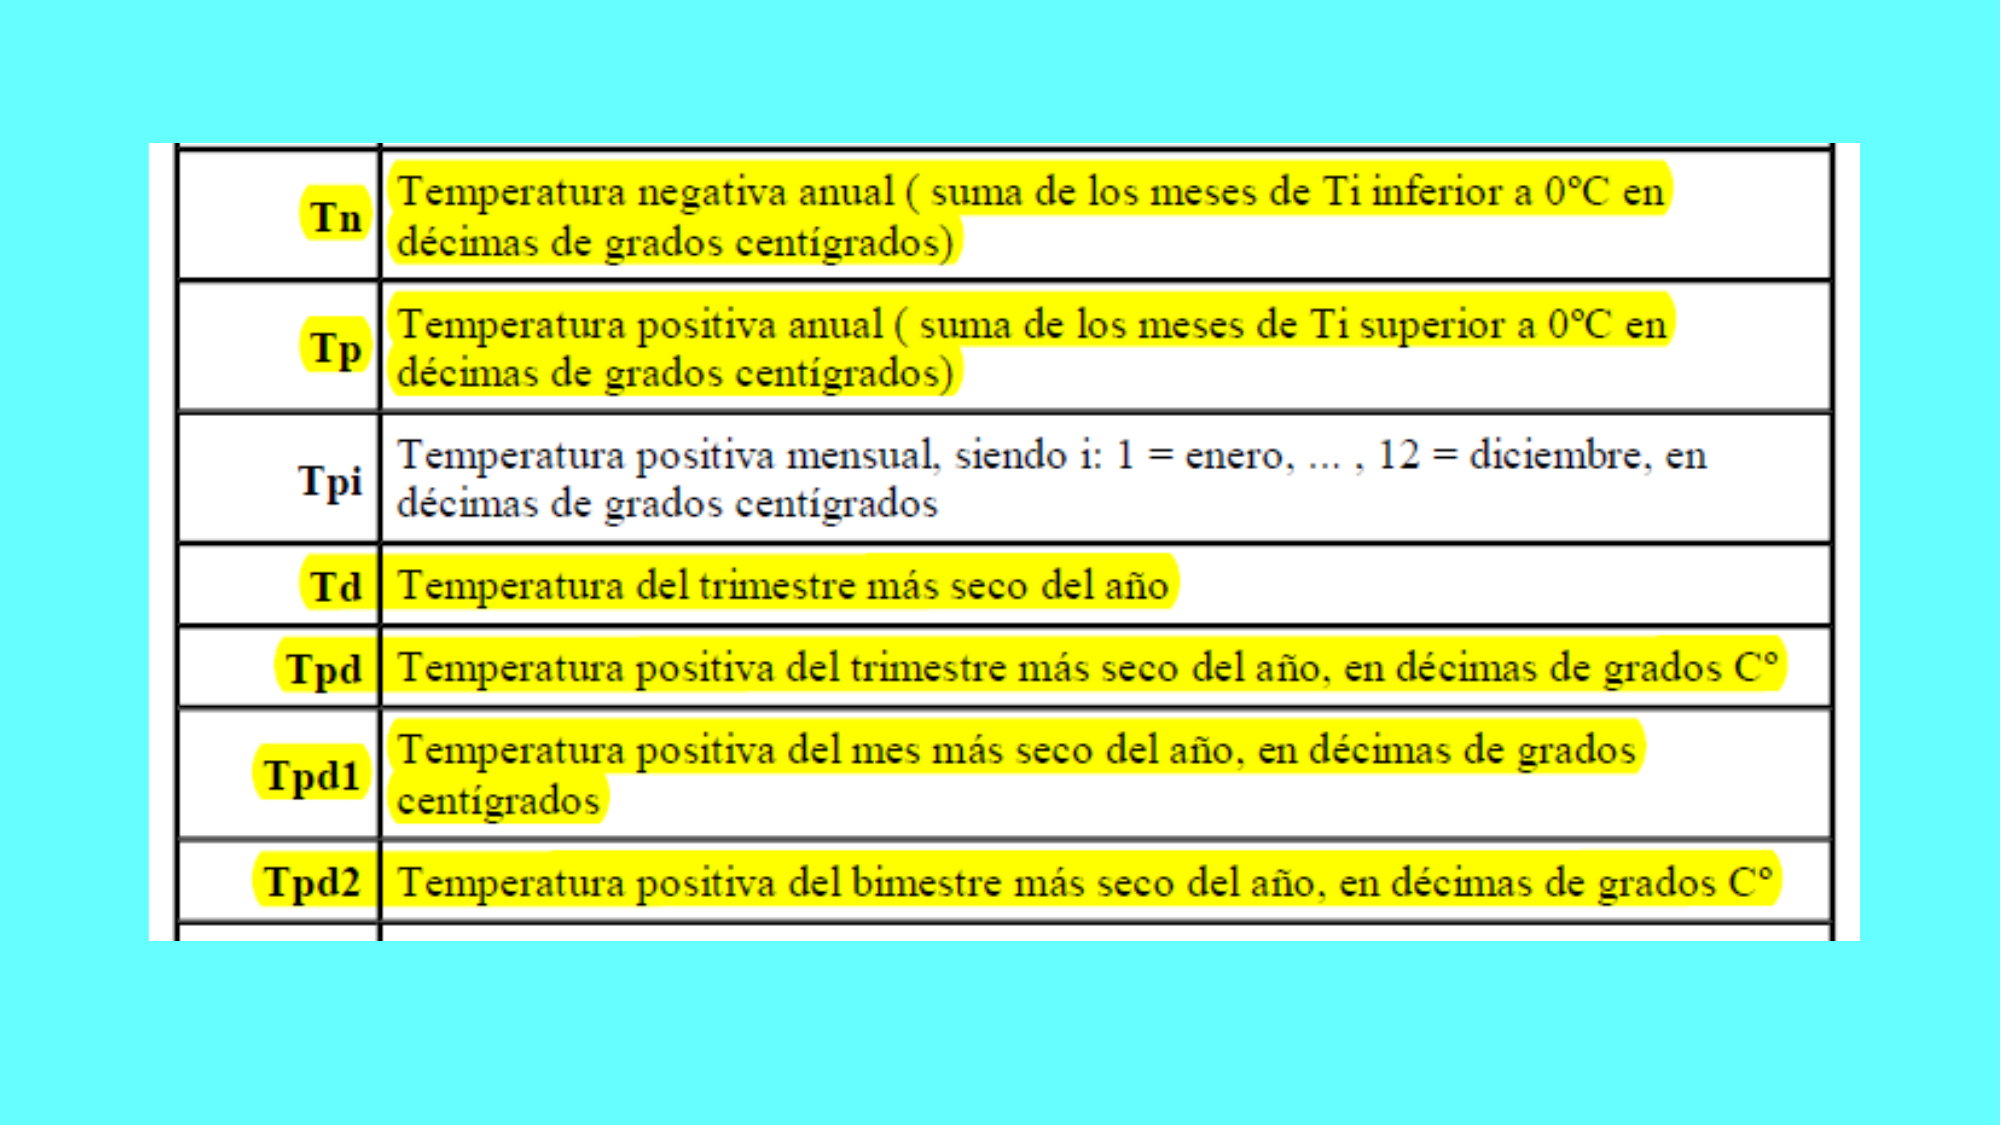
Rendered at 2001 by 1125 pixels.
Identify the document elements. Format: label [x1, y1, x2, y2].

picture [148, 143, 1860, 941]
